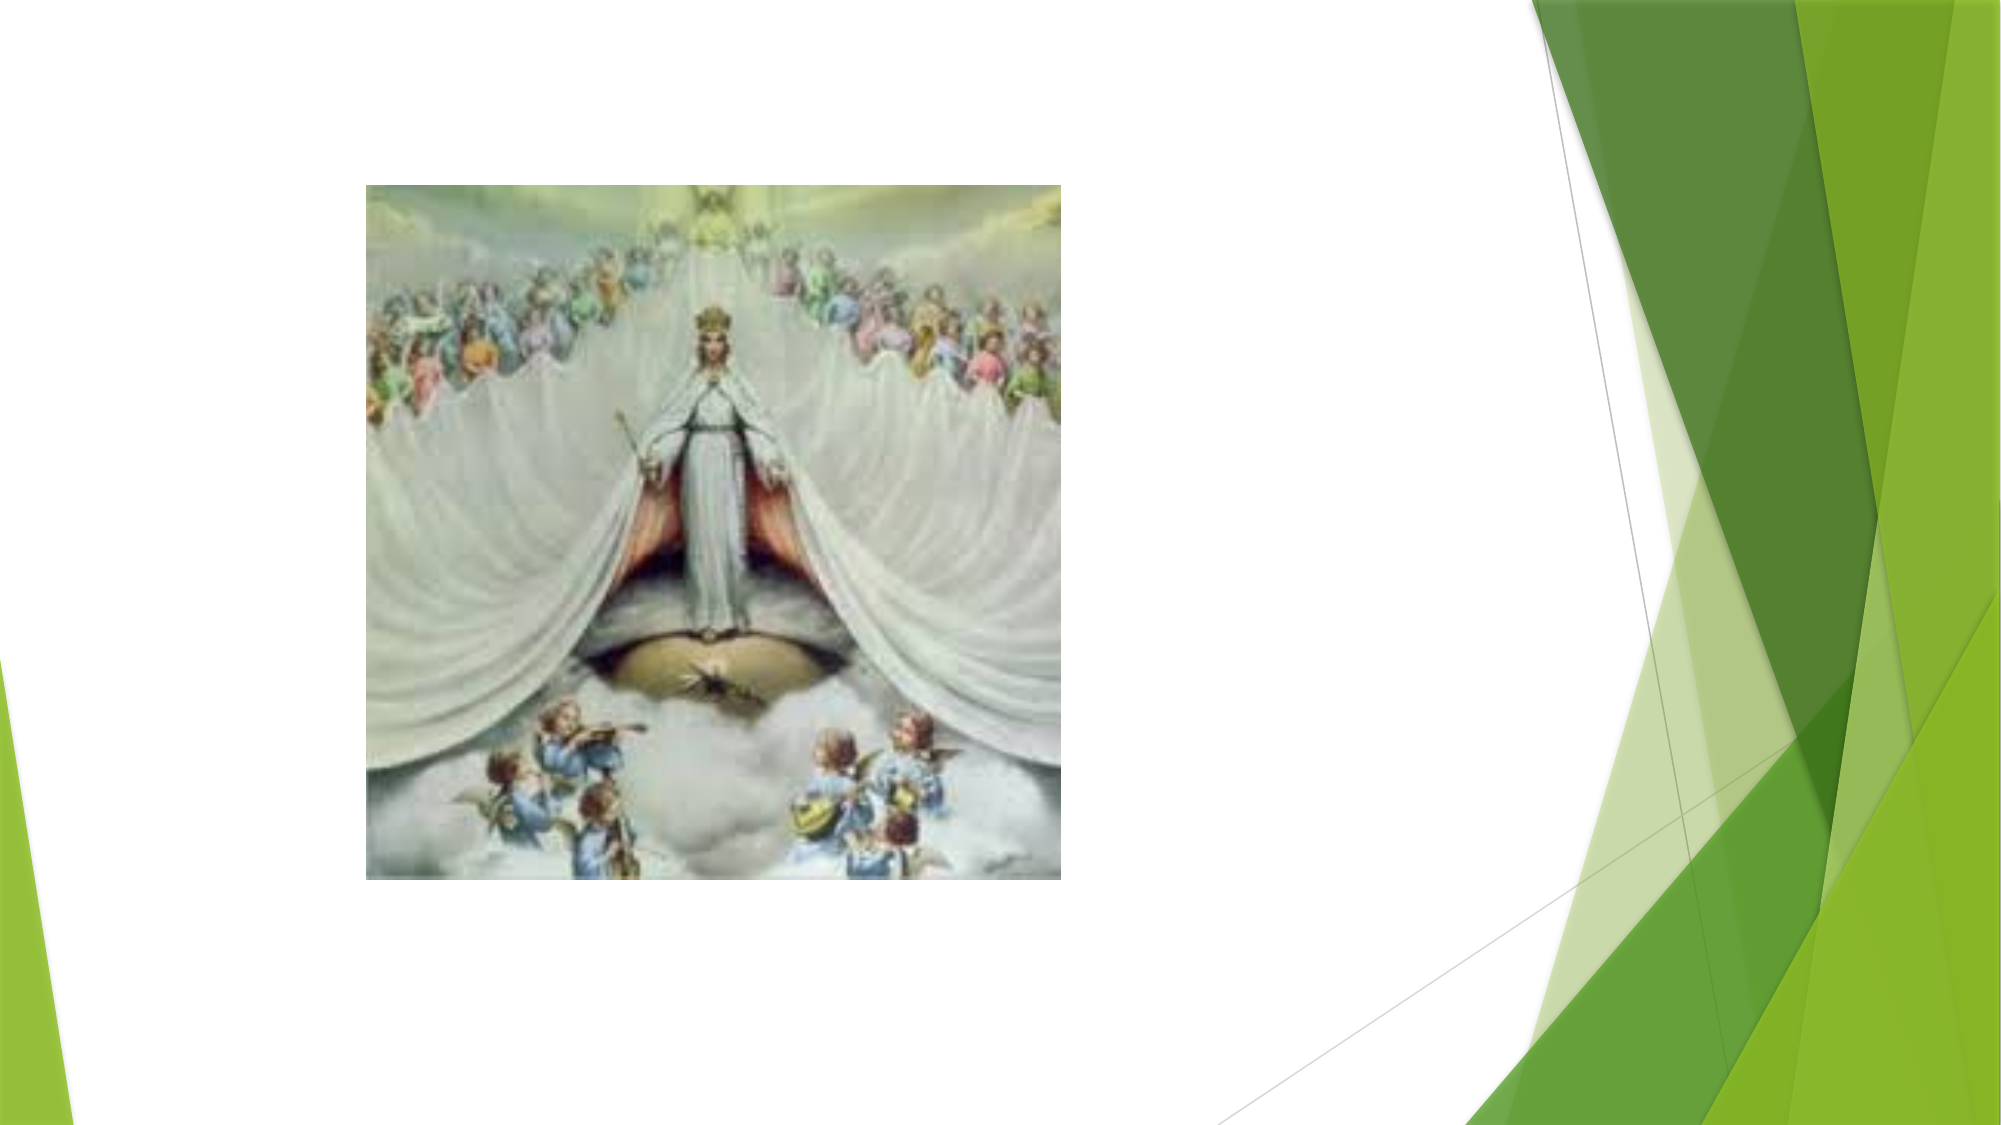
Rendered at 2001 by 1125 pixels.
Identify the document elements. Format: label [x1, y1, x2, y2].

picture [365, 185, 1061, 880]
